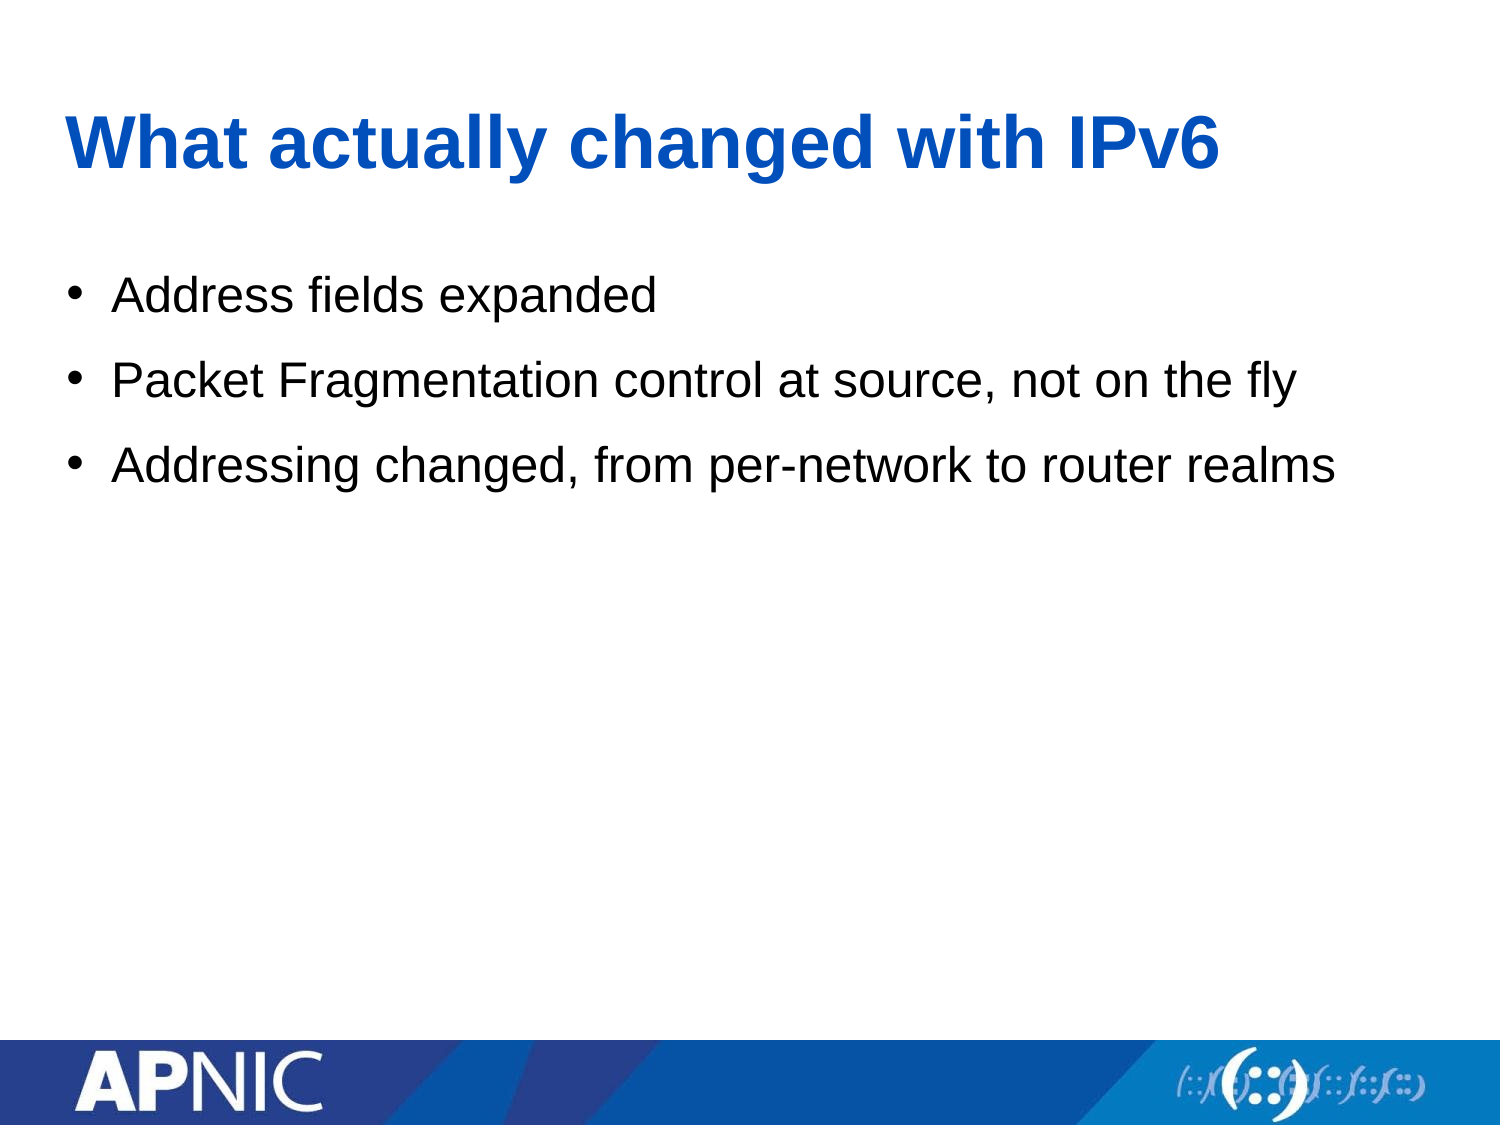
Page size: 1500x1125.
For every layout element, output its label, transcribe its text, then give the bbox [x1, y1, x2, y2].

list Address fields expanded Packet Fragmentation control at source, not on the fly Addressing changed, from per-network to router realms [66, 262, 1437, 1012]
title What actually changed with IPv6 [64, 45, 1436, 233]
picture [0, 1040, 1500, 1125]
